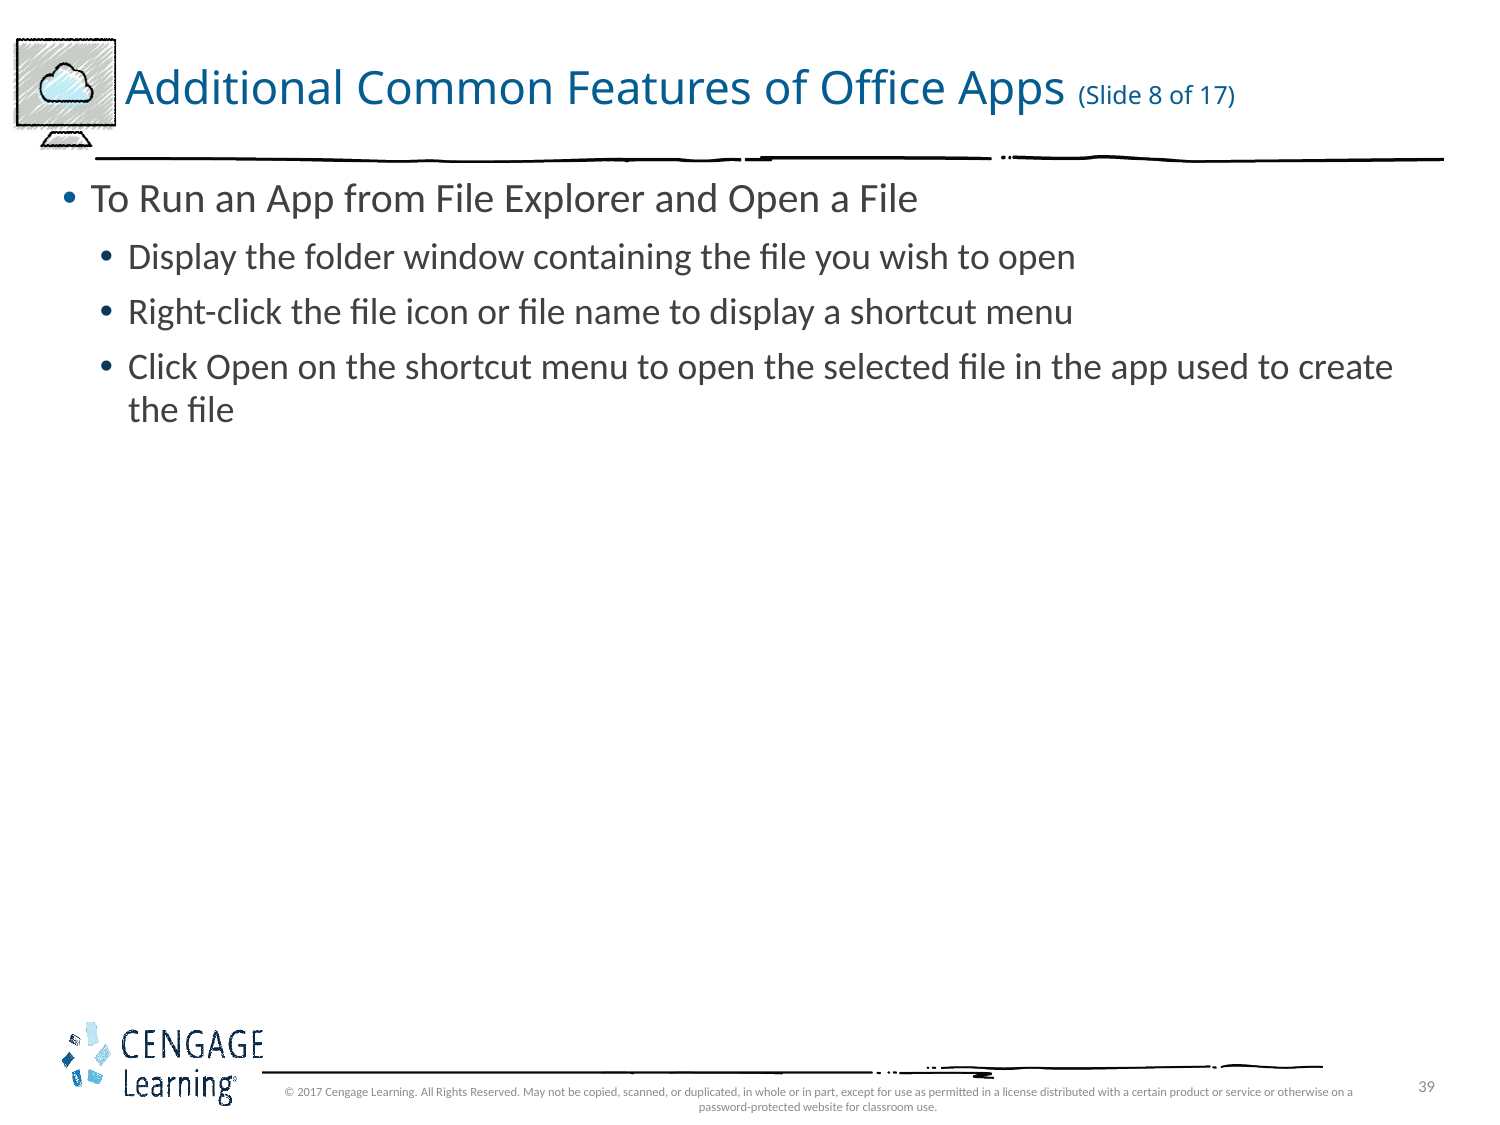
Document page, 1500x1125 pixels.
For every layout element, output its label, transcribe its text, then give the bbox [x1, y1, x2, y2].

list To Run an App from File Explorer and Open a File Display the folder window containing the file you wish to open Right-click the file icon or file name to display a shortcut menu Click Open on the shortcut menu to open the selected file in the app used to create the file [62, 174, 1443, 473]
picture [13, 36, 117, 151]
footer © 2017 Cengage Learning. All Rights Reserved. May not be copied, scanned, or duplicated, in whole or in part, except for use as permitted in a license distributed with a certain product or service or otherwise on a password-protected website for classroom use. [262, 1079, 1375, 1120]
title Additional Common Features of Office Apps (Slide 8 of 17) [125, 67, 1442, 115]
picture [62, 1022, 1323, 1106]
picture [95, 155, 1444, 163]
